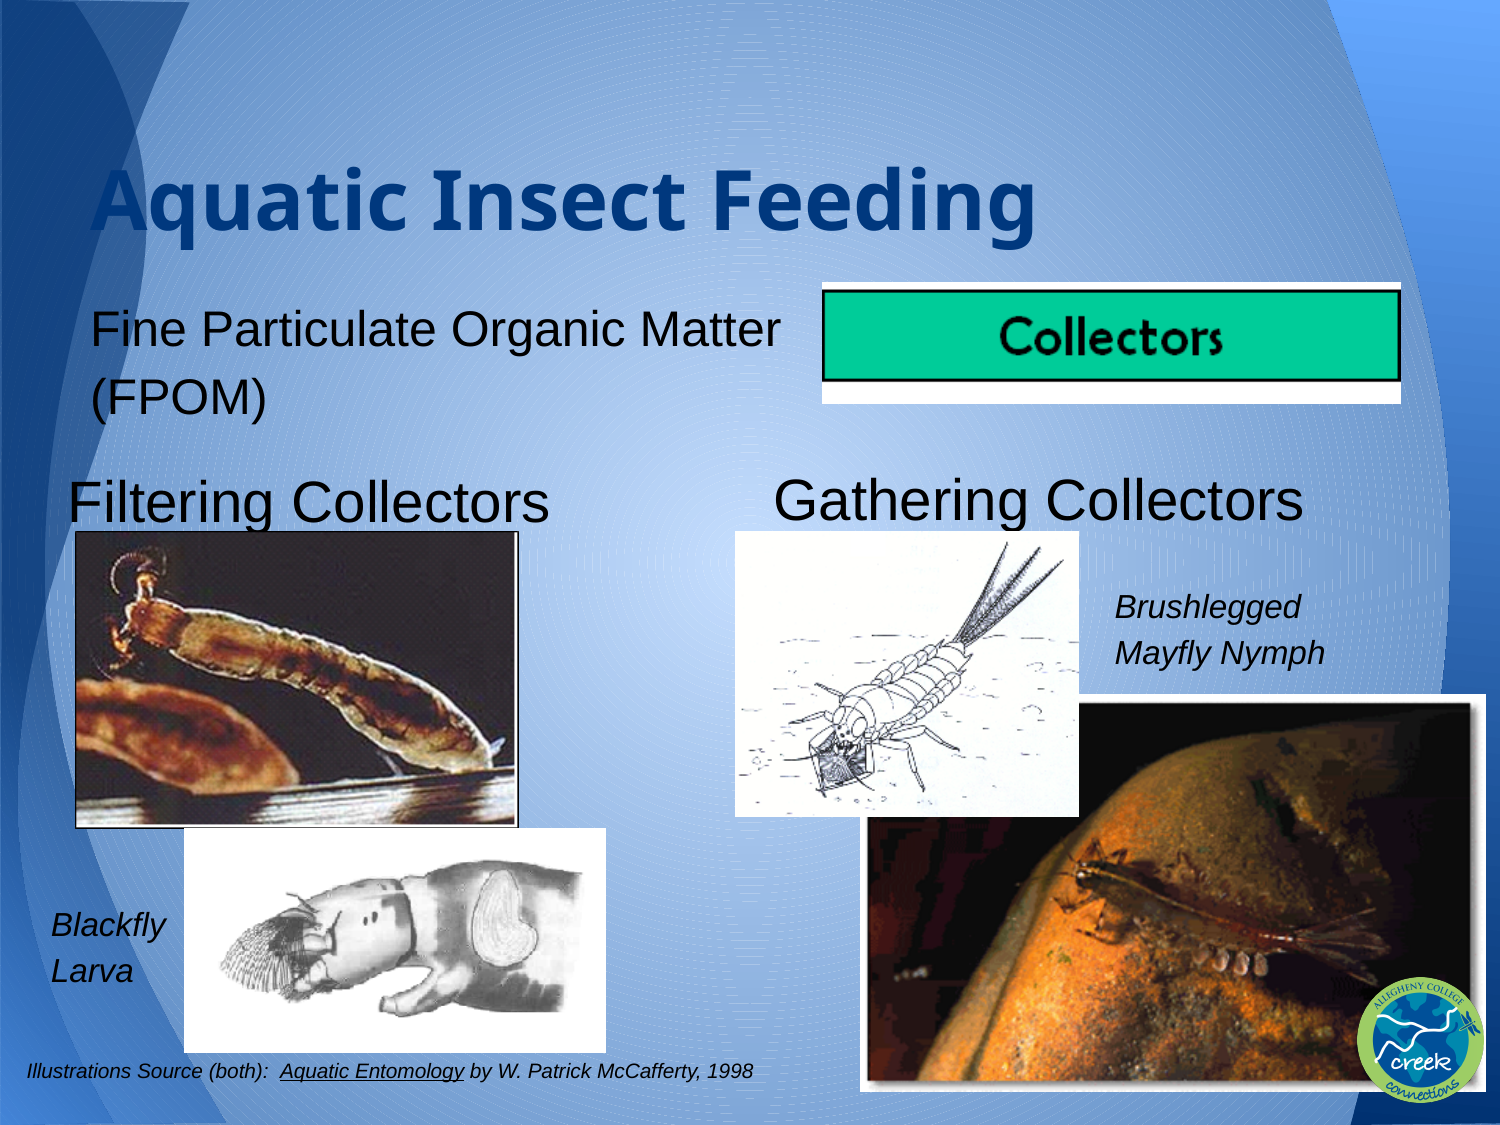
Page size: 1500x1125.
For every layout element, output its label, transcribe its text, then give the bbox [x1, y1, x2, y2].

picture [734, 530, 1486, 1104]
text_box Gathering Collectors [758, 437, 1351, 532]
picture [822, 281, 1401, 405]
text_box Blackfly Larva [35, 881, 179, 1020]
text_box Filtering Collectors [52, 438, 626, 532]
picture [74, 530, 606, 1053]
title Aquatic Insect Feeding [75, 45, 1425, 263]
list Fine Particulate Organic Matter (FPOM) [75, 272, 1425, 1067]
text_box Brushlegged Mayfly Nymph [1099, 564, 1374, 659]
text_box Illustrations Source (both): Aquatic Entomology by W. Patrick McCafferty, 1998 [11, 1038, 796, 1092]
